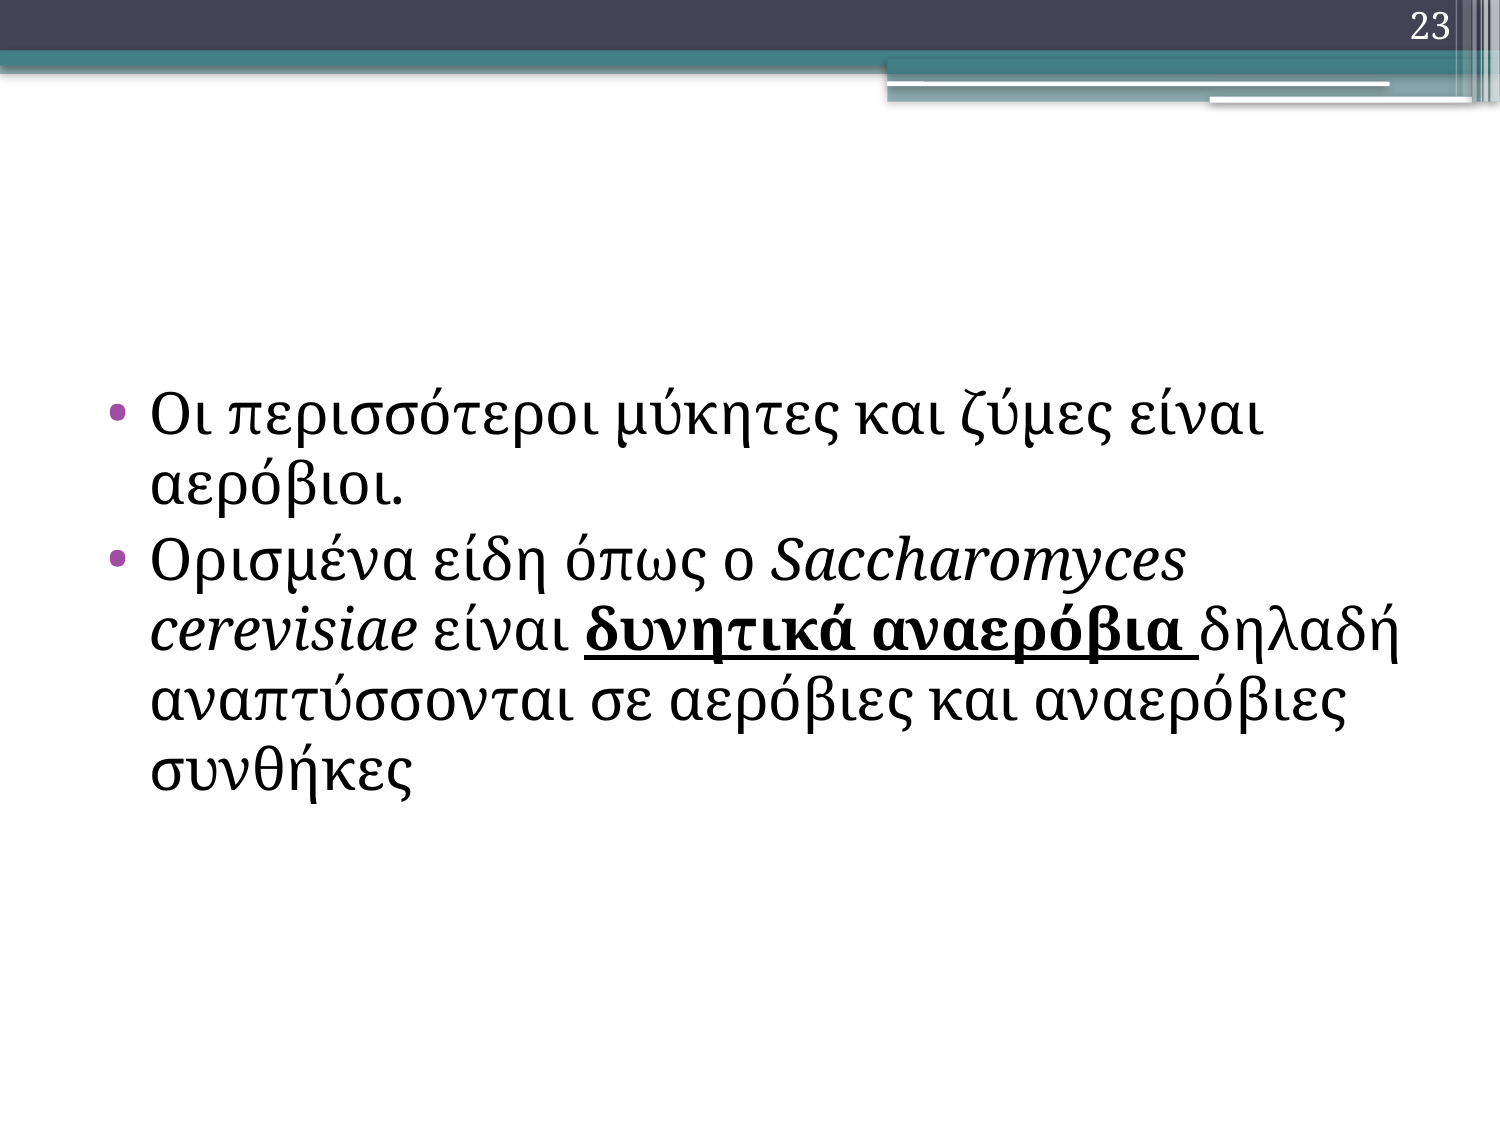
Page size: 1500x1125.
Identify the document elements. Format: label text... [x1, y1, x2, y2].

list Οι περισσότεροι μύκητες και ζύμες είναι αερόβιοι. Ορισμένα είδη όπως ο Saccharomyces cerevisiae είναι δυνητικά αναερόβια δηλαδή αναπτύσσονται σε αερόβιες και αναερόβιες συνθήκες [75, 368, 1425, 1079]
slide_number 23 [1341, 0, 1466, 61]
